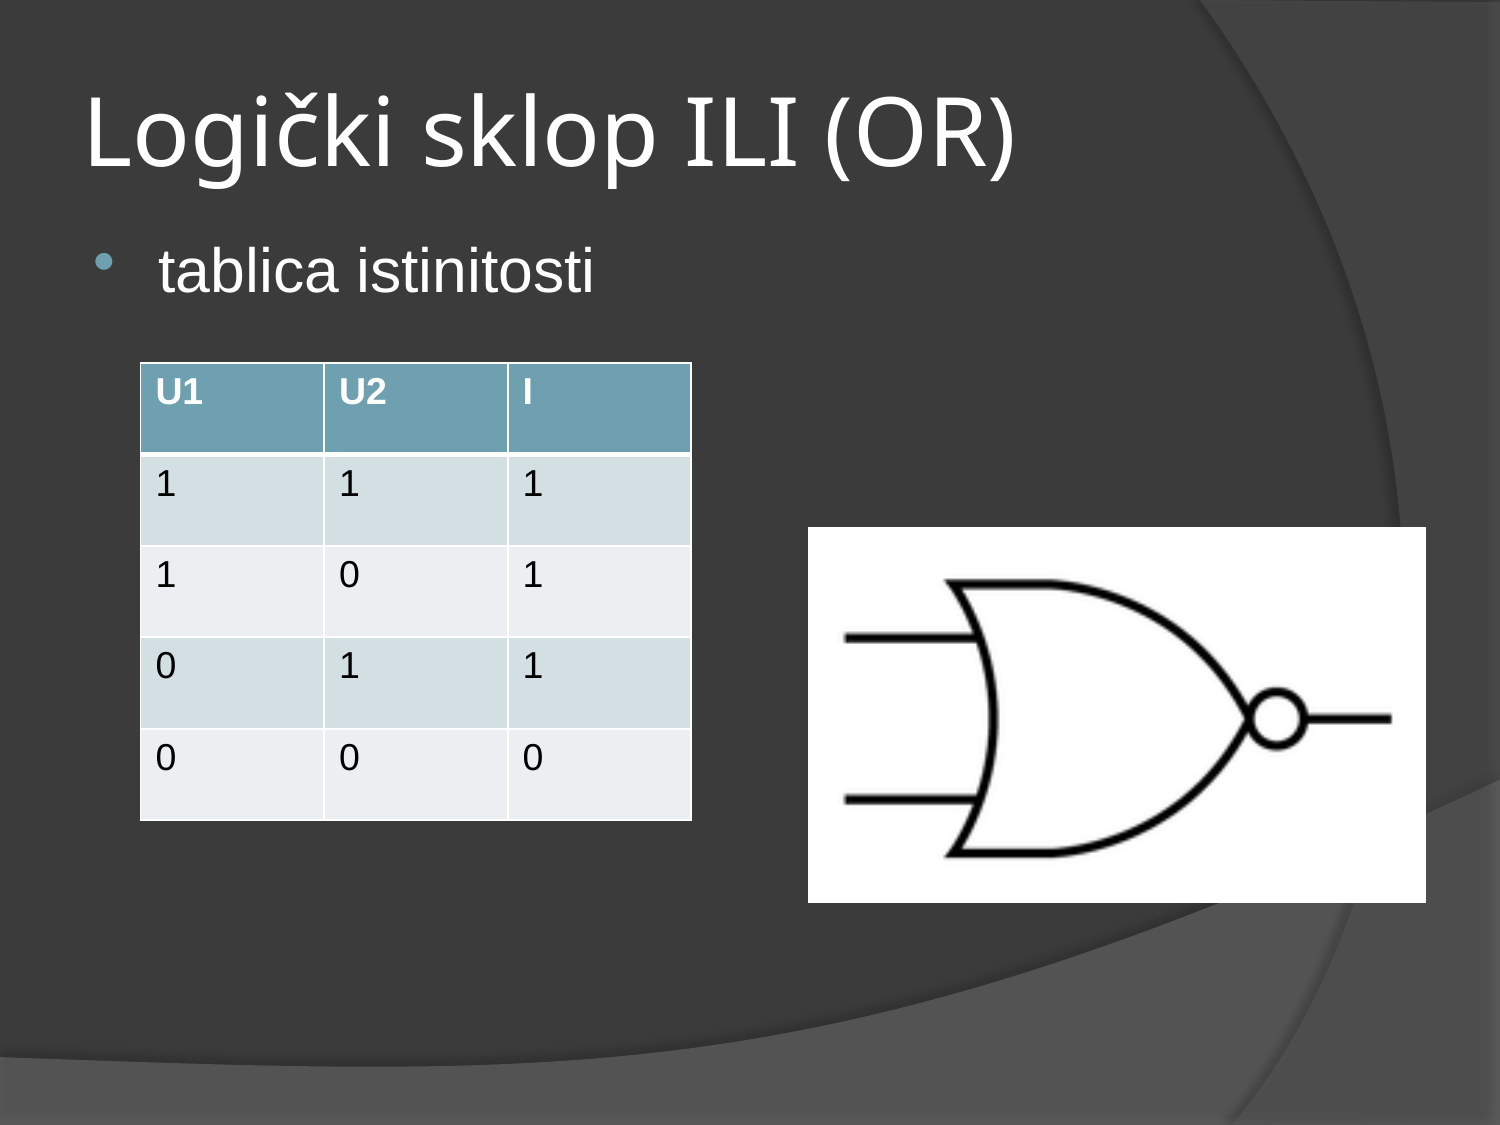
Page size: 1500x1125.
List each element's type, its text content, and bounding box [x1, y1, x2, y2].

table_cell 1 [509, 547, 690, 636]
table_cell 1 [325, 457, 507, 545]
table_header U1 [141, 364, 323, 452]
table_cell 1 [509, 638, 690, 728]
table_header U2 [325, 364, 507, 452]
table_cell 0 [509, 730, 690, 819]
table_cell 0 [141, 730, 323, 819]
table_cell 1 [141, 457, 323, 545]
table_cell 0 [141, 638, 323, 728]
table_cell 1 [509, 457, 690, 545]
list tablica istinitosti [75, 222, 1300, 1005]
table_header I [509, 364, 690, 452]
table_cell 1 [141, 547, 323, 636]
table_cell 0 [325, 547, 507, 636]
table_cell 0 [325, 730, 507, 819]
title Logički sklop ILI (OR) [75, 45, 1300, 211]
table_cell 1 [325, 638, 507, 728]
picture [808, 527, 1426, 903]
